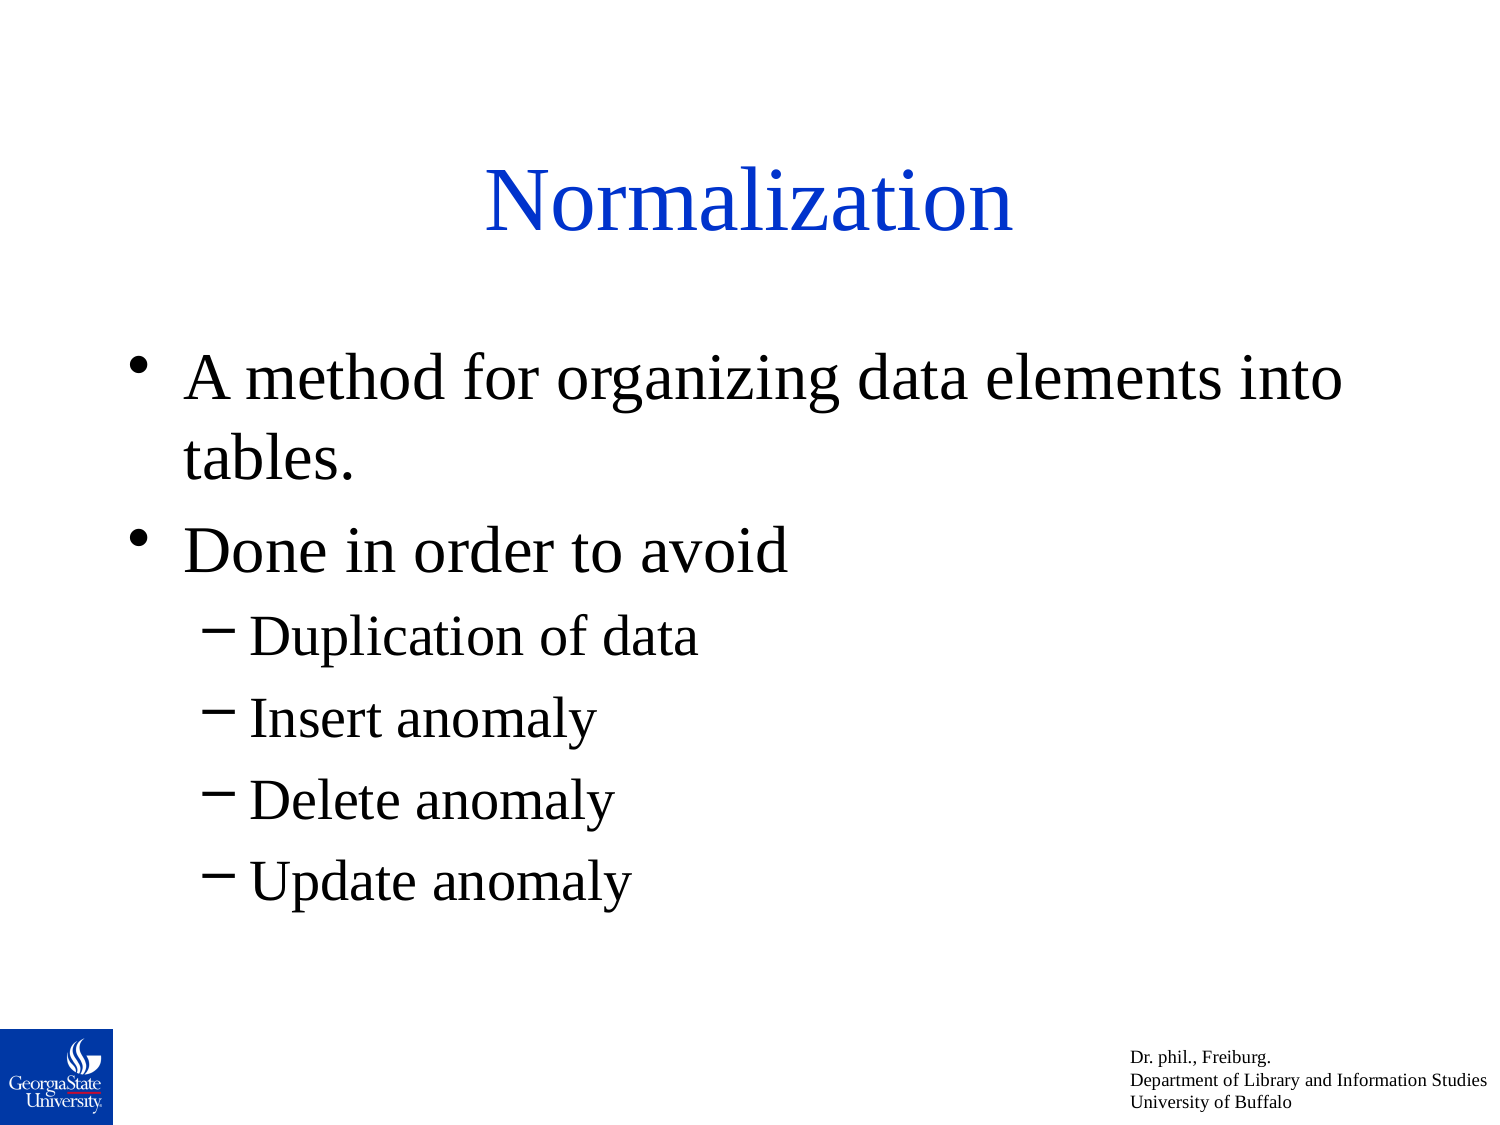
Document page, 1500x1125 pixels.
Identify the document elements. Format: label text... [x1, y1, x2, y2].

picture [0, 1029, 113, 1125]
title Normalization [112, 99, 1388, 288]
list A method for organizing data elements into tables. Done in order to avoid Duplication of data Insert anomaly Delete anomaly Update anomaly [112, 324, 1388, 1000]
